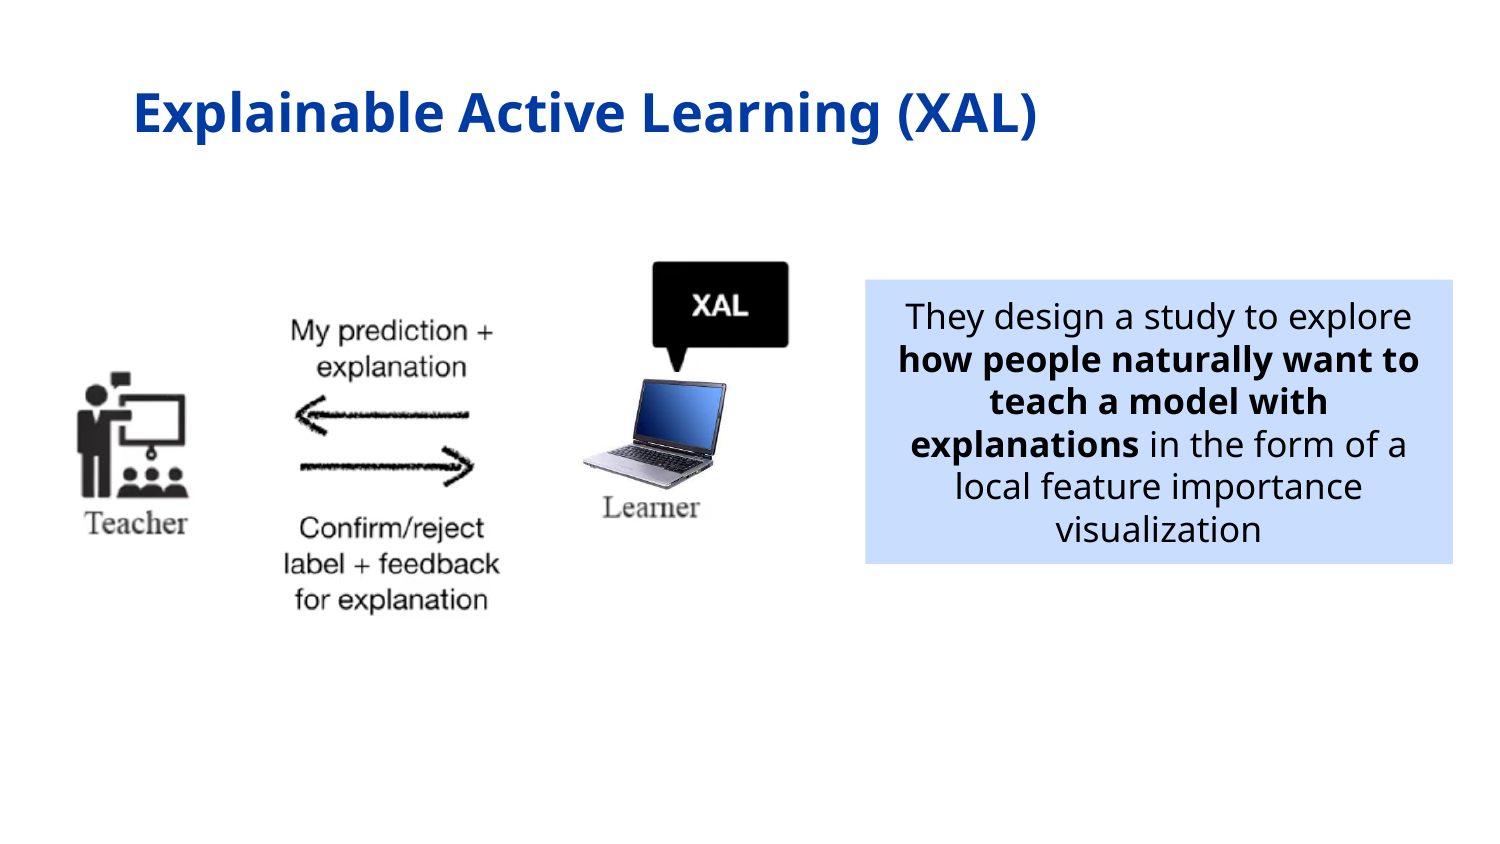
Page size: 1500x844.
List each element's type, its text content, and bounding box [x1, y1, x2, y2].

picture [61, 246, 801, 644]
list They design a study to explore how people naturally want to teach a model with explanations in the form of a local feature importance visualization [865, 279, 1453, 565]
title Explainable Active Learning (XAL) [116, 63, 1383, 157]
